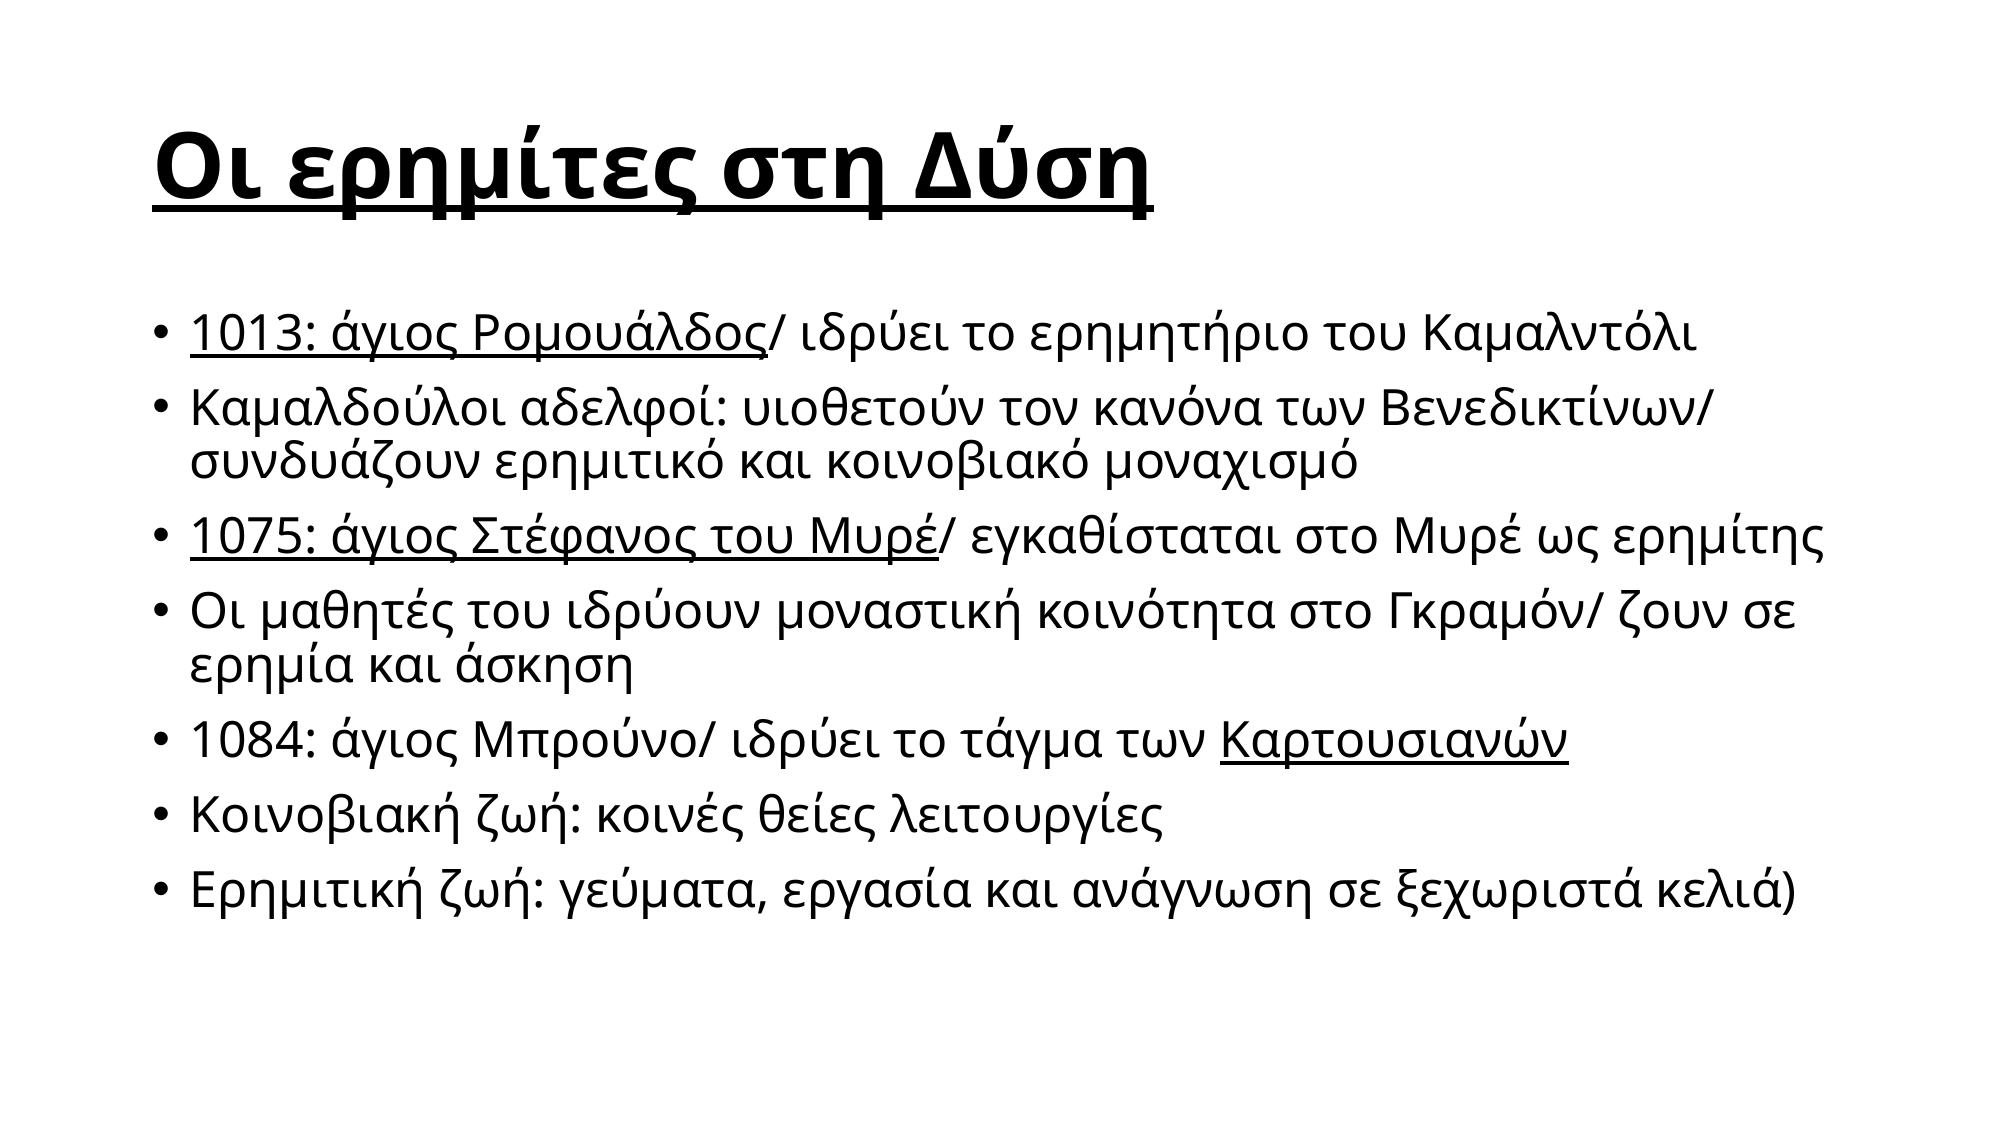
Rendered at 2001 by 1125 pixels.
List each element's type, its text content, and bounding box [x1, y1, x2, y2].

title Οι ερημίτες στη Δύση [137, 59, 1863, 278]
list 1013: άγιος Ρομουάλδος/ ιδρύει το ερημητήριο του Καμαλντόλι Καμαλδούλοι αδελφοί: υιοθετούν τον κανόνα των Βενεδικτίνων/ συνδυάζουν ερημιτικό και κοινοβιακό μοναχισμό 1075: άγιος Στέφανος του Μυρέ/ εγκαθίσταται στο Μυρέ ως ερημίτης Οι μαθητές του ιδρύουν μοναστική κοινότητα στο Γκραμόν/ ζουν σε ερημία και άσκηση 1084: άγιος Μπρούνο/ ιδρύει το τάγμα των Καρτουσιανών Κοινοβιακή ζωή: κοινές θείες λειτουργίες Ερημιτική ζωή: γεύματα, εργασία και ανάγνωση σε ξεχωριστά κελιά) [137, 299, 1863, 1014]
